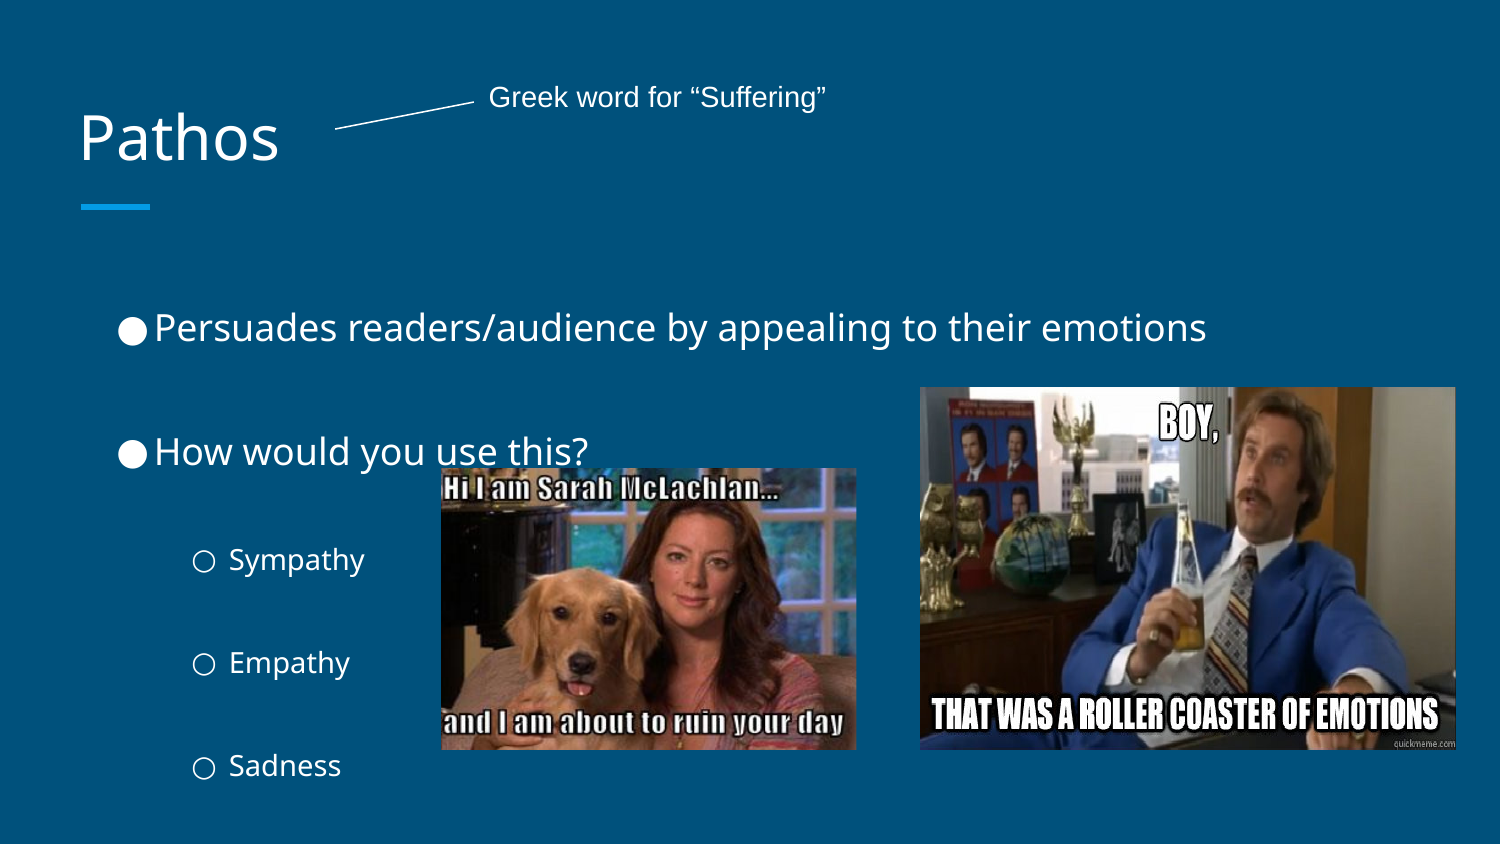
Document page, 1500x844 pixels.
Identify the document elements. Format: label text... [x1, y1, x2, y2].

picture [921, 388, 1455, 749]
picture [442, 469, 856, 749]
picture [299, 763, 311, 772]
picture [231, 755, 243, 773]
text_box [334, 101, 475, 130]
picture [287, 761, 294, 775]
picture [250, 761, 258, 775]
text_box Greek word for “Suffering” [473, 63, 877, 129]
picture [267, 754, 276, 775]
picture [263, 762, 267, 775]
list Persuades readers/audience by appealing to their emotions How would you use this? Sympathy Empathy Sadness Happiness Anger [63, 244, 1437, 750]
title Pathos [63, 75, 1437, 188]
